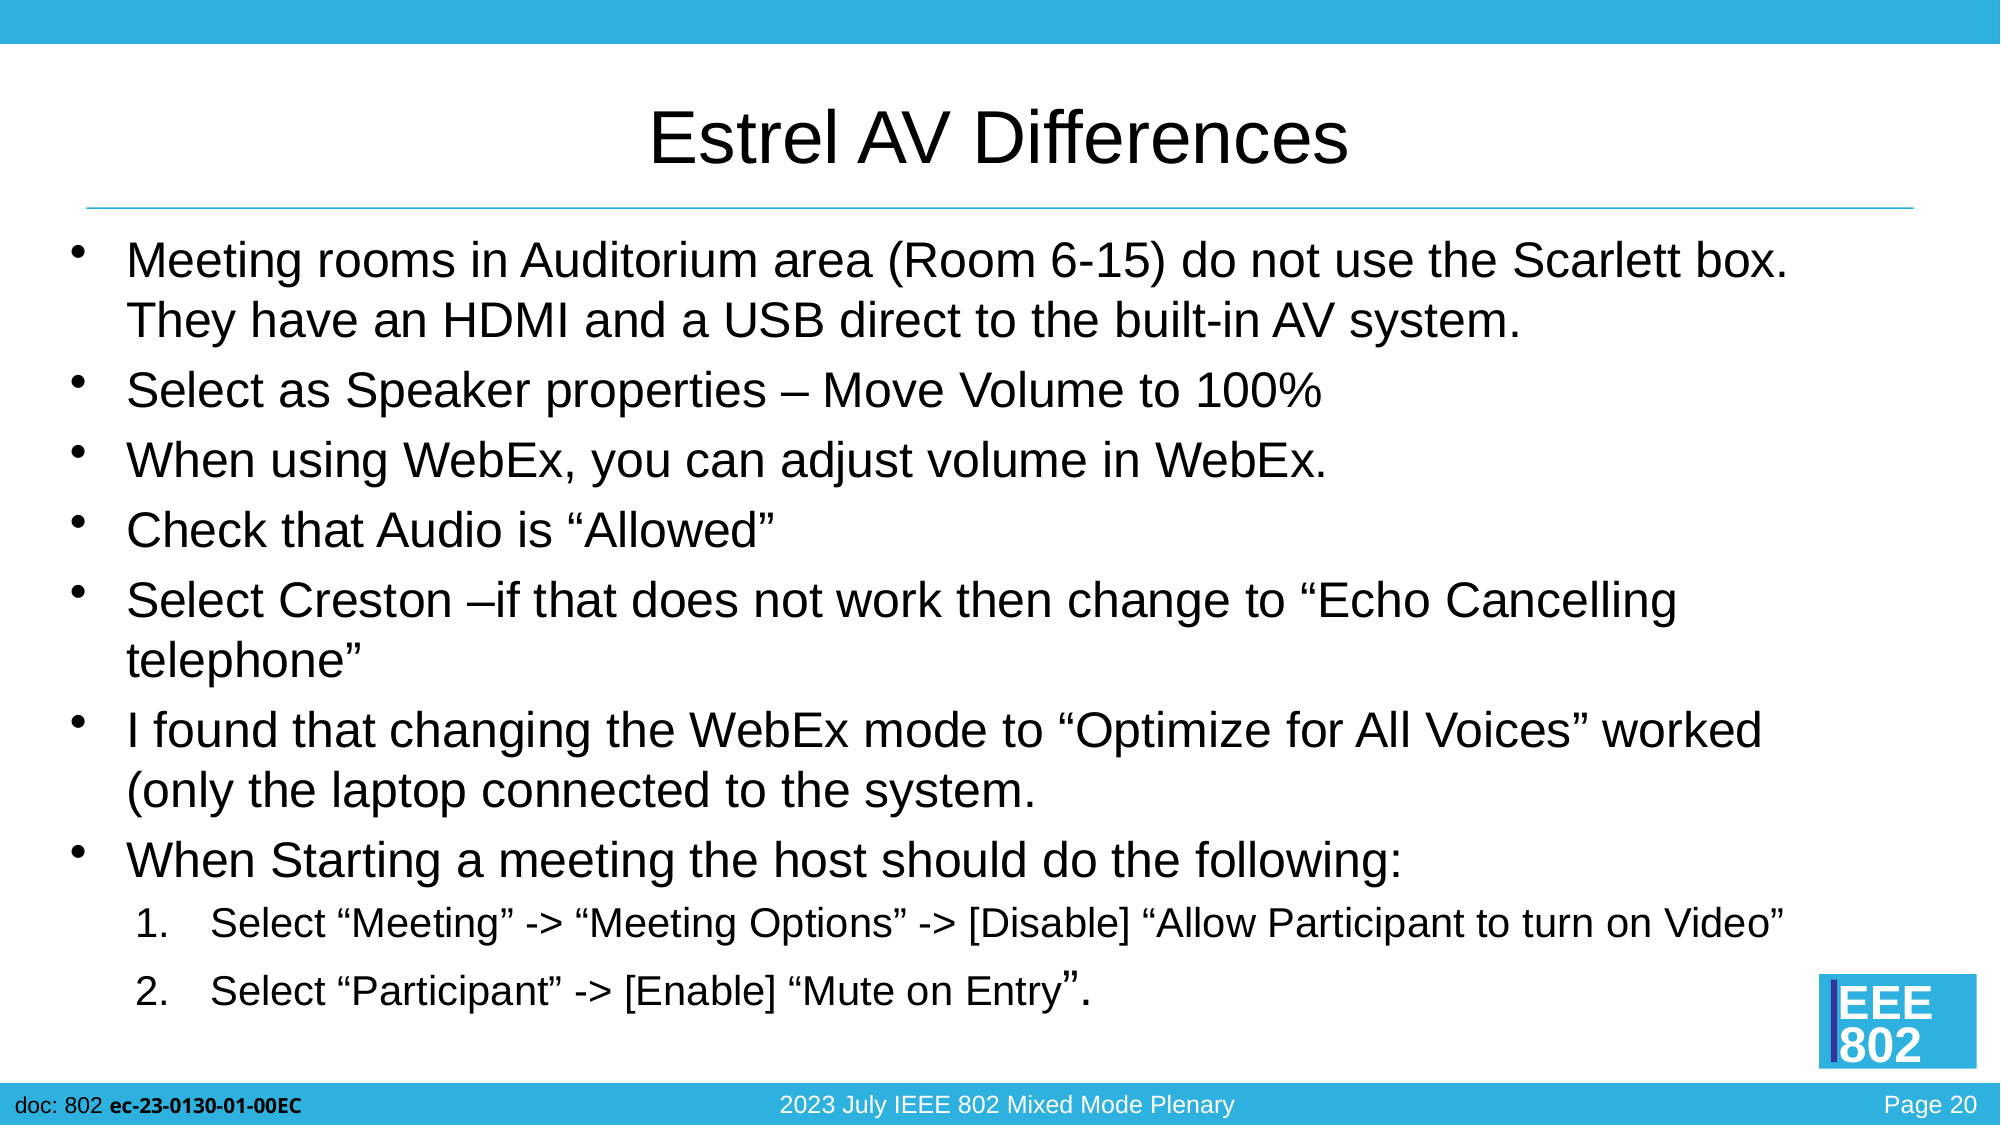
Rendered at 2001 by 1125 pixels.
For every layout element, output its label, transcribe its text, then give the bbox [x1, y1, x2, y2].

list Meeting rooms in Auditorium area (Room 6-15) do not use the Scarlett box. They have an HDMI and a USB direct to the built-in AV system. Select as Speaker properties – Move Volume to 100% When using WebEx, you can adjust volume in WebEx. Check that Audio is “Allowed” Select Creston –if that does not work then change to “Echo Cancelling telephone” I found that changing the WebEx mode to “Optimize for All Voices” worked (only the laptop connected to the system. When Starting a meeting the host should do the following: Select “Meeting” -> “Meeting Options” -> [Disable] “Allow Participant to turn on Video” Select “Participant” -> [Enable] “Mute on Entry”. [54, 220, 1855, 1059]
title Estrel AV Differences [99, 66, 1900, 200]
